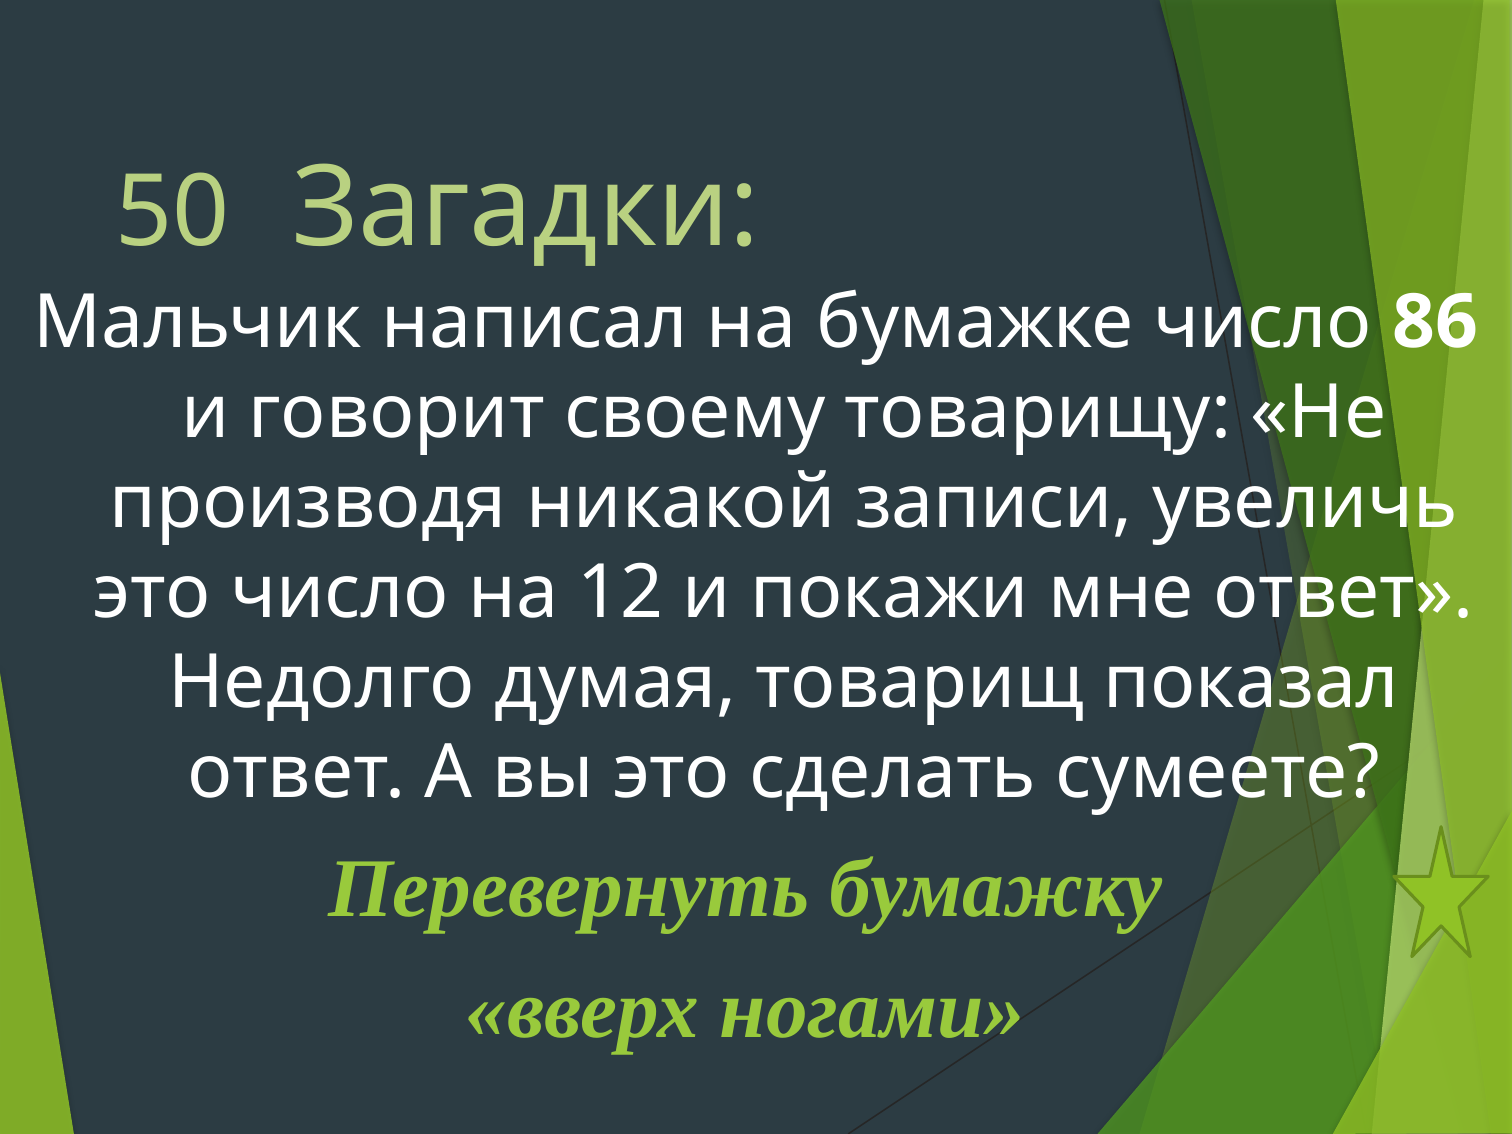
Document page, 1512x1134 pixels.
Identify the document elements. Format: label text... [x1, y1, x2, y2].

title 50 Загадки: [100, 100, 1151, 264]
list Мальчик написал на бумажке число 86 и говорит своему товарищу: «Не производя никакой записи, увеличь это число на 12 и покажи мне ответ». Недолго думая, товарищ показал ответ. А вы это сделать сумеете? Перевернуть бумажку «вверх ногами» [0, 264, 1512, 1134]
text_box [1392, 825, 1490, 958]
